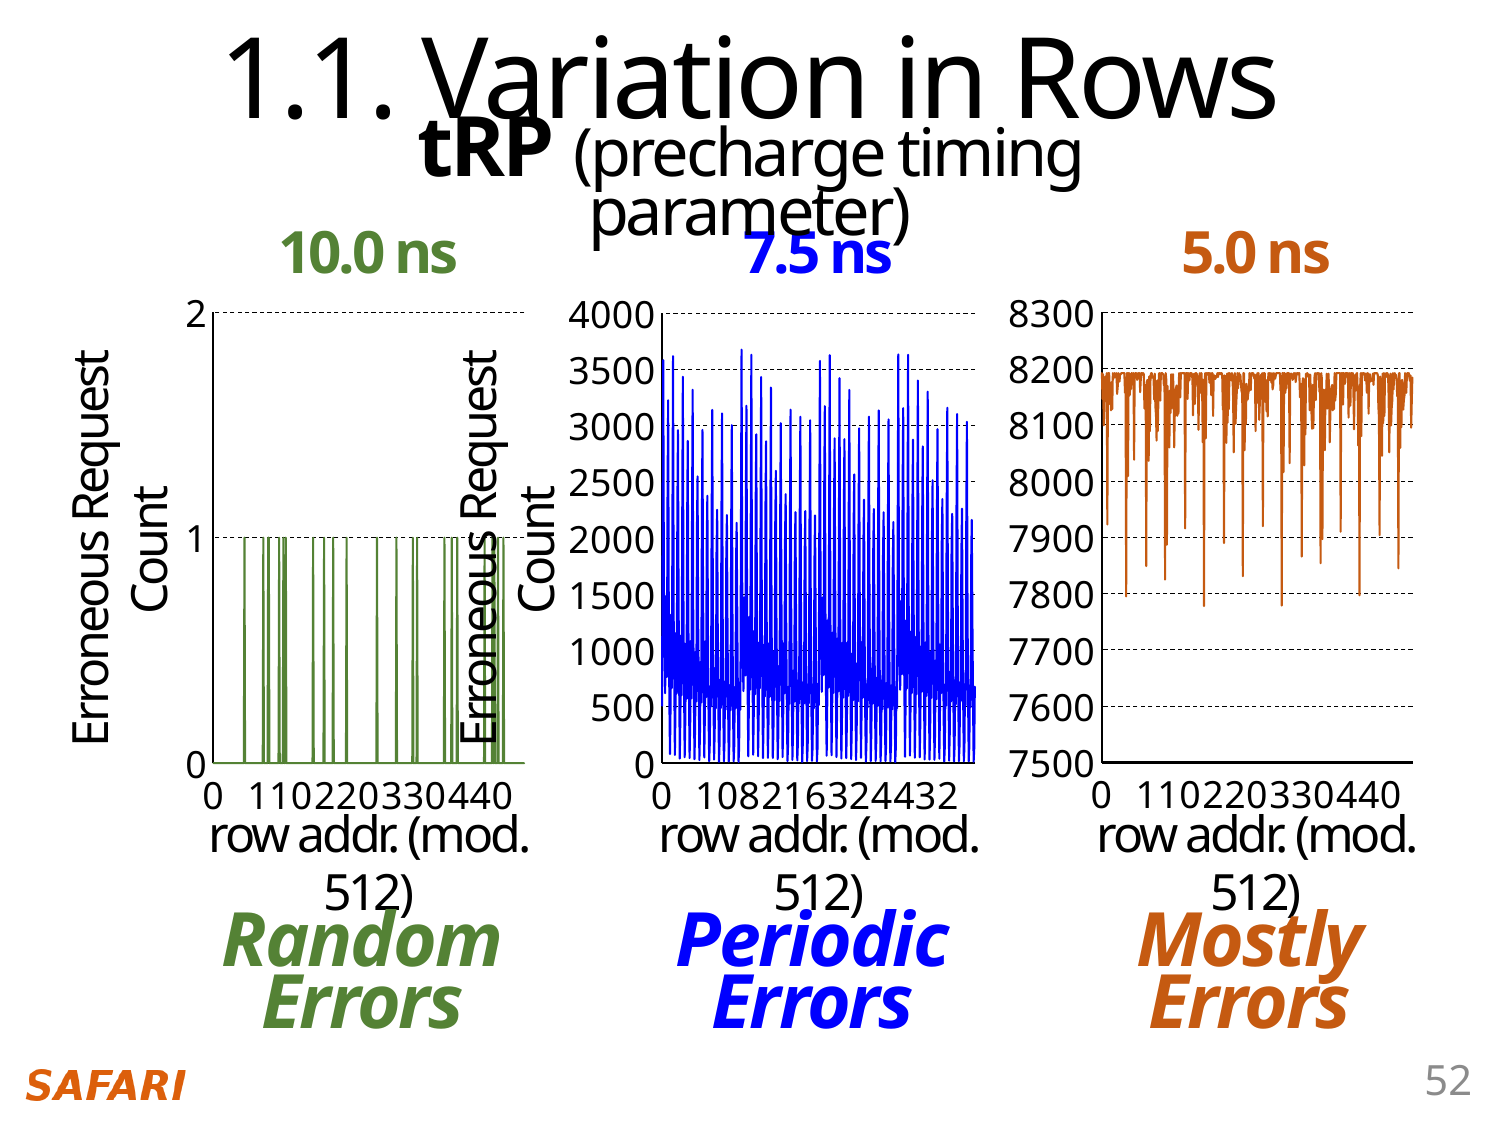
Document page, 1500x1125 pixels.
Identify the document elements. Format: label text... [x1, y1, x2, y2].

text_box Mostly Errors [1037, 899, 1463, 1063]
picture [24, 1061, 191, 1110]
text_box row addr. (mod. 512) [1062, 851, 1450, 888]
text_box Periodic Errors [600, 899, 1025, 1063]
text_box 1.1. Variation in Rows [0, 24, 1500, 150]
text_box 10.0 ns [174, 224, 563, 274]
text_box Random Errors [150, 899, 575, 1063]
chart [999, 274, 1450, 851]
chart [74, 274, 988, 851]
text_box tRP (precharge timing parameter) [303, 148, 1197, 219]
text_box row addr. (mod. 512) [624, 837, 1013, 888]
text_box row addr. (mod. 512) [174, 851, 563, 888]
text_box 7.5 ns [624, 224, 1013, 288]
text_box 5.0 ns [1062, 224, 1450, 274]
